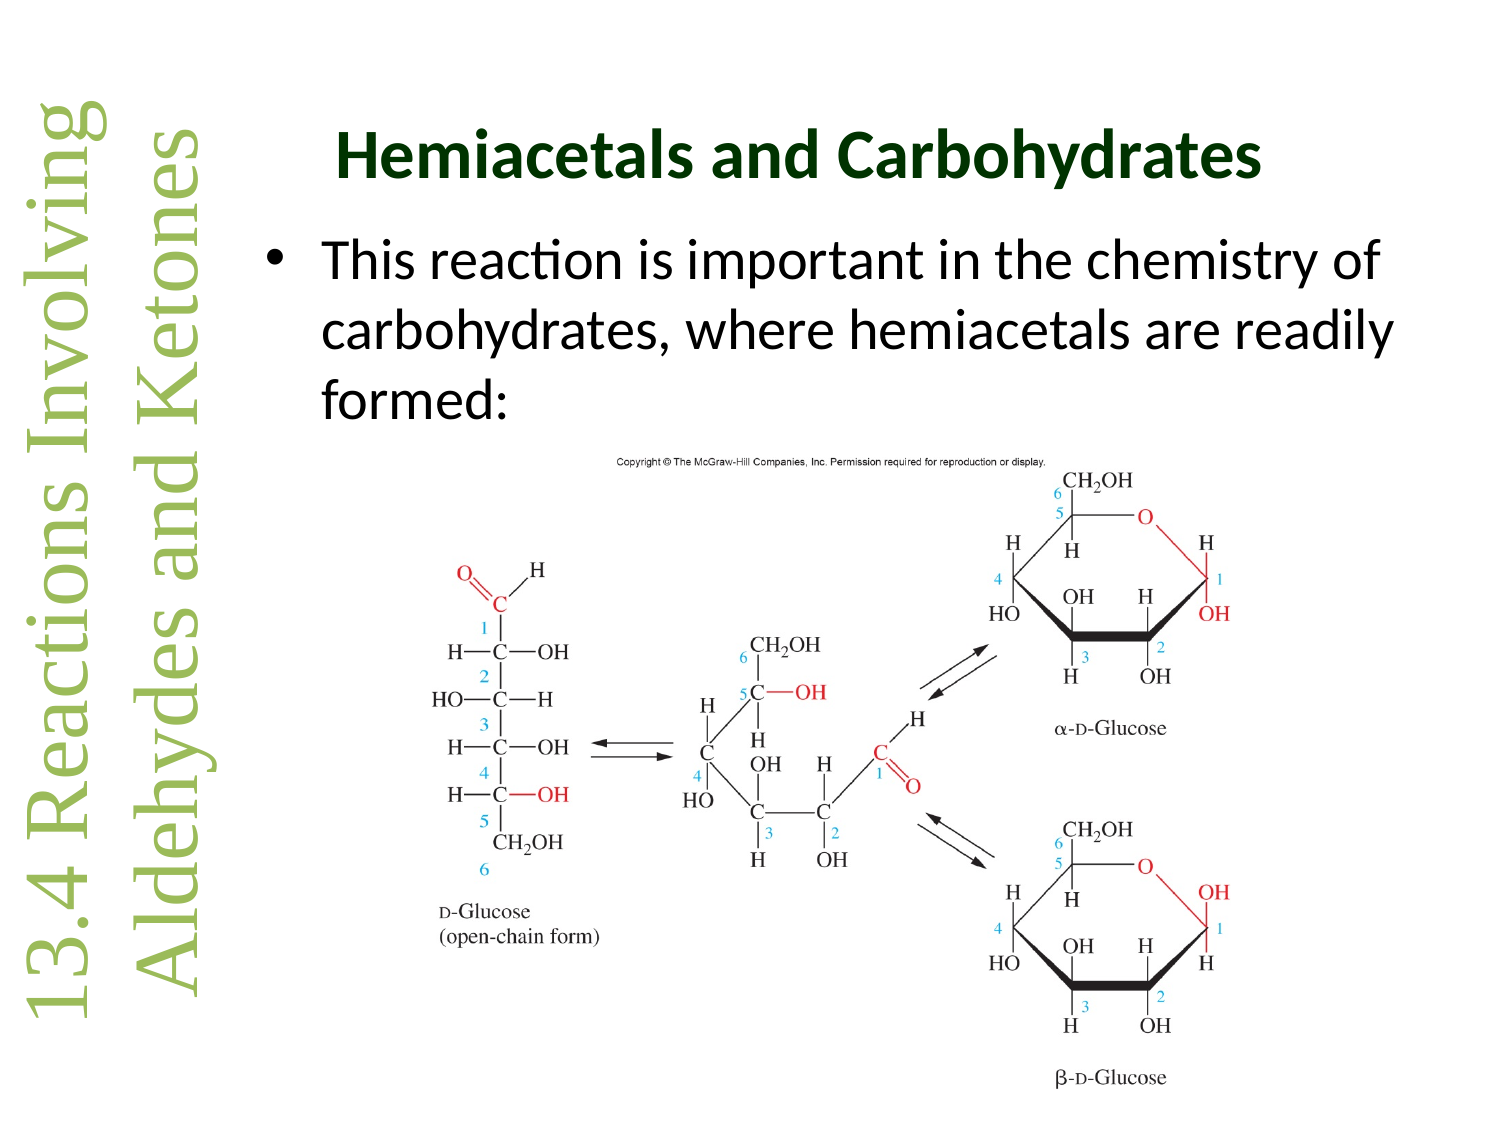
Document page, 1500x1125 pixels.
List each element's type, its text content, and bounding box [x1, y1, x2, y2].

picture [430, 457, 1232, 1091]
text_box 13.4 Reactions Involving Aldehydes and Ketones [24, 25, 188, 1101]
title Hemiacetals and Carbohydrates [275, 37, 1325, 200]
list This reaction is important in the chemistry of carbohydrates, where hemiacetals are readily formed: [249, 213, 1425, 450]
